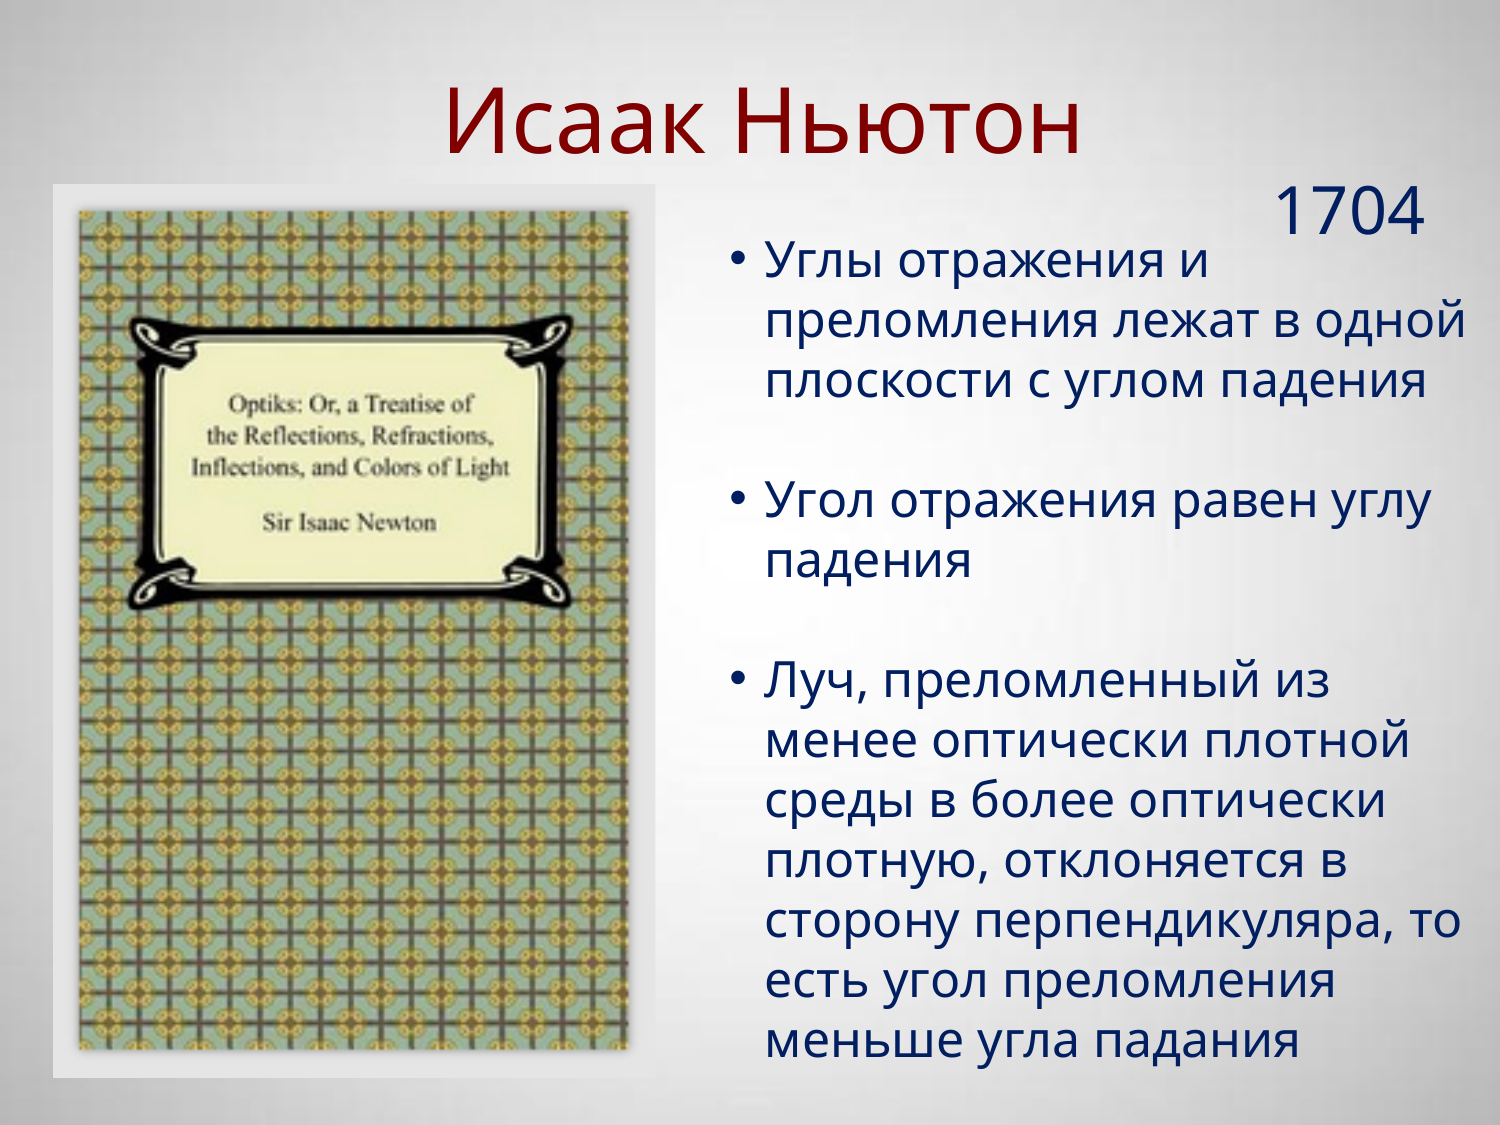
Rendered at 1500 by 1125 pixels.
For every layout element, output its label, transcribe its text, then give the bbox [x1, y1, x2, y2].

text_box Углы отражения и преломления лежат в одной плоскости с углом падения Угол отражения равен углу падения Луч, преломленный из менее оптически плотной среды в более оптически плотную, отклоняется в сторону перпендикуляра, то есть угол преломления меньше угла падания [714, 219, 1500, 1075]
picture [0, 0, 1500, 1125]
text_box 1704 [1257, 160, 1471, 256]
text_box Исаак Ньютон [426, 54, 1101, 180]
